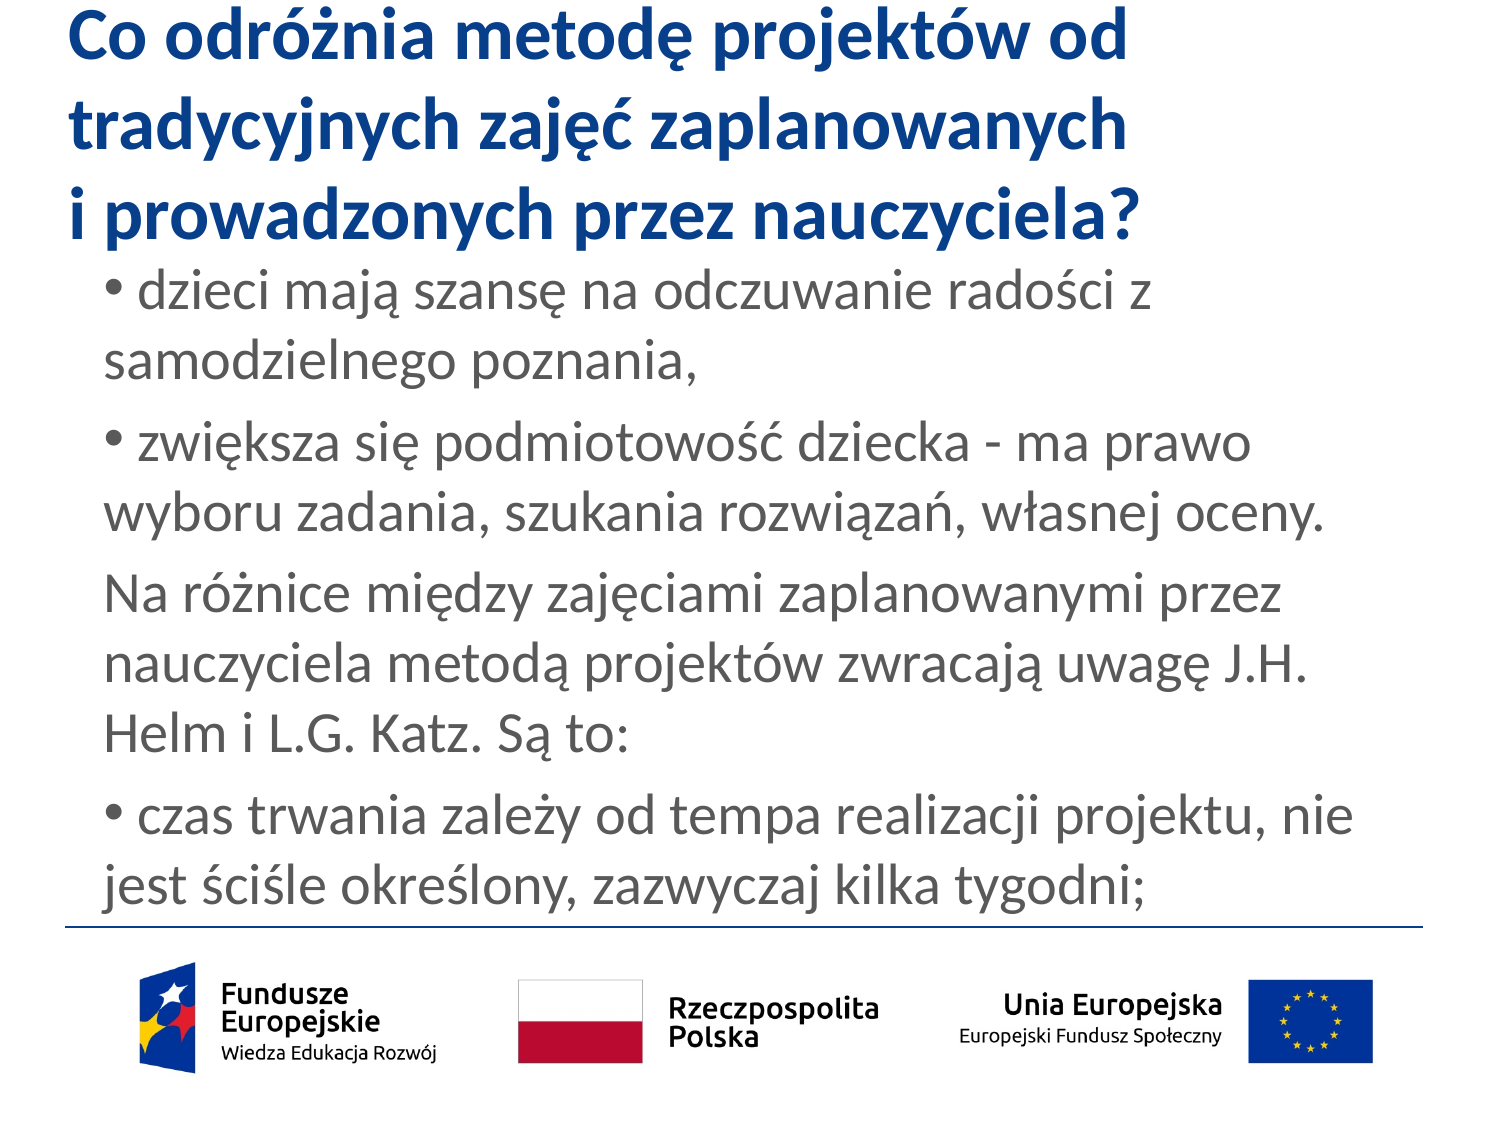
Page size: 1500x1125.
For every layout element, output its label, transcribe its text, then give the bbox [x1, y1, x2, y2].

title Co odróżnia metodę projektów od tradycyjnych zajęć zaplanowanych i prowadzonych przez nauczyciela? [53, 74, 1500, 262]
picture [112, 934, 1400, 1101]
list dzieci mają szansę na odczuwanie radości z samodzielnego poznania, zwiększa się podmiotowość dziecka - ma prawo wyboru zadania, szukania rozwiązań, własnej oceny. Na różnice między zajęciami zaplanowanymi przez nauczyciela metodą projektów zwracają uwagę J.H. Helm i L.G. Katz. Są to: czas trwania zależy od tempa realizacji projektu, nie jest ściśle określony, zazwyczaj kilka tygodni; [88, 262, 1439, 842]
